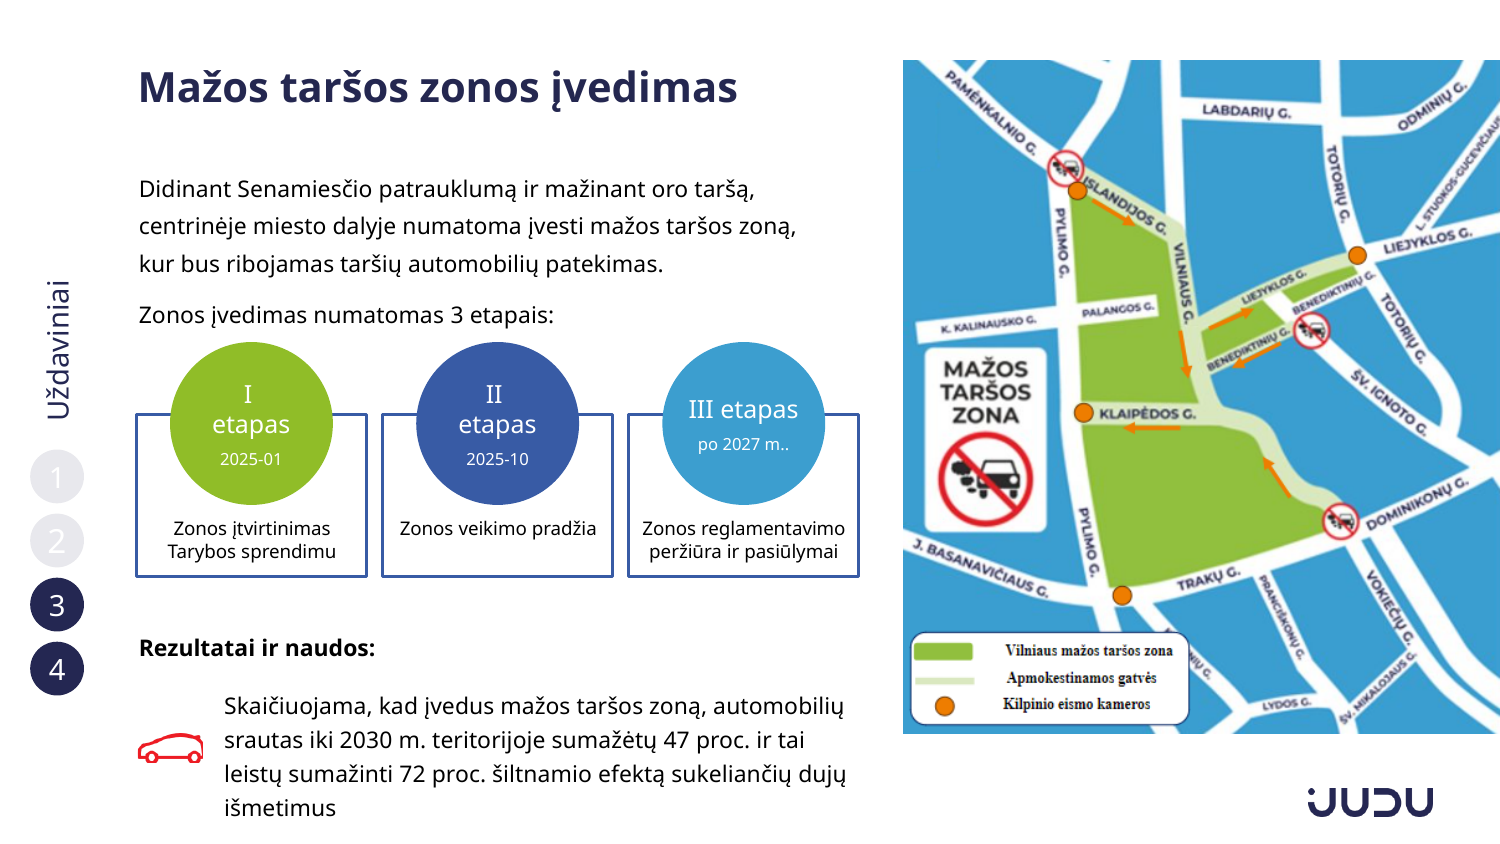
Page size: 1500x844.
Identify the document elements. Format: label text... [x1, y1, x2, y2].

picture [1308, 788, 1433, 817]
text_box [136, 341, 367, 583]
picture [137, 733, 204, 763]
text_box [138, 306, 805, 350]
text_box Rezultatai ir naudos: [138, 633, 839, 669]
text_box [382, 341, 613, 583]
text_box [628, 341, 860, 583]
picture [902, 60, 1500, 734]
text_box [29, 250, 85, 696]
text_box Skaičiuojama, kad įvedus mažos taršos zoną, automobilių srautas iki 2030 m. teritorijoje sumažėtų 47 proc. ir tai leistų sumažinti 72 proc. šiltnamio efektą sukeliančių dujų išmetimus [224, 685, 855, 720]
text_box Didinant Senamiesčio patrauklumą ir mažinant oro taršą, centrinėje miesto dalyje numatoma įvesti mažos taršos zoną, kur bus ribojamas taršių automobilių patekimas. Zonos įvedimas numatomas 3 etapais: [138, 163, 805, 306]
text_box Mažos taršos zonos įvedimas [137, 60, 901, 144]
